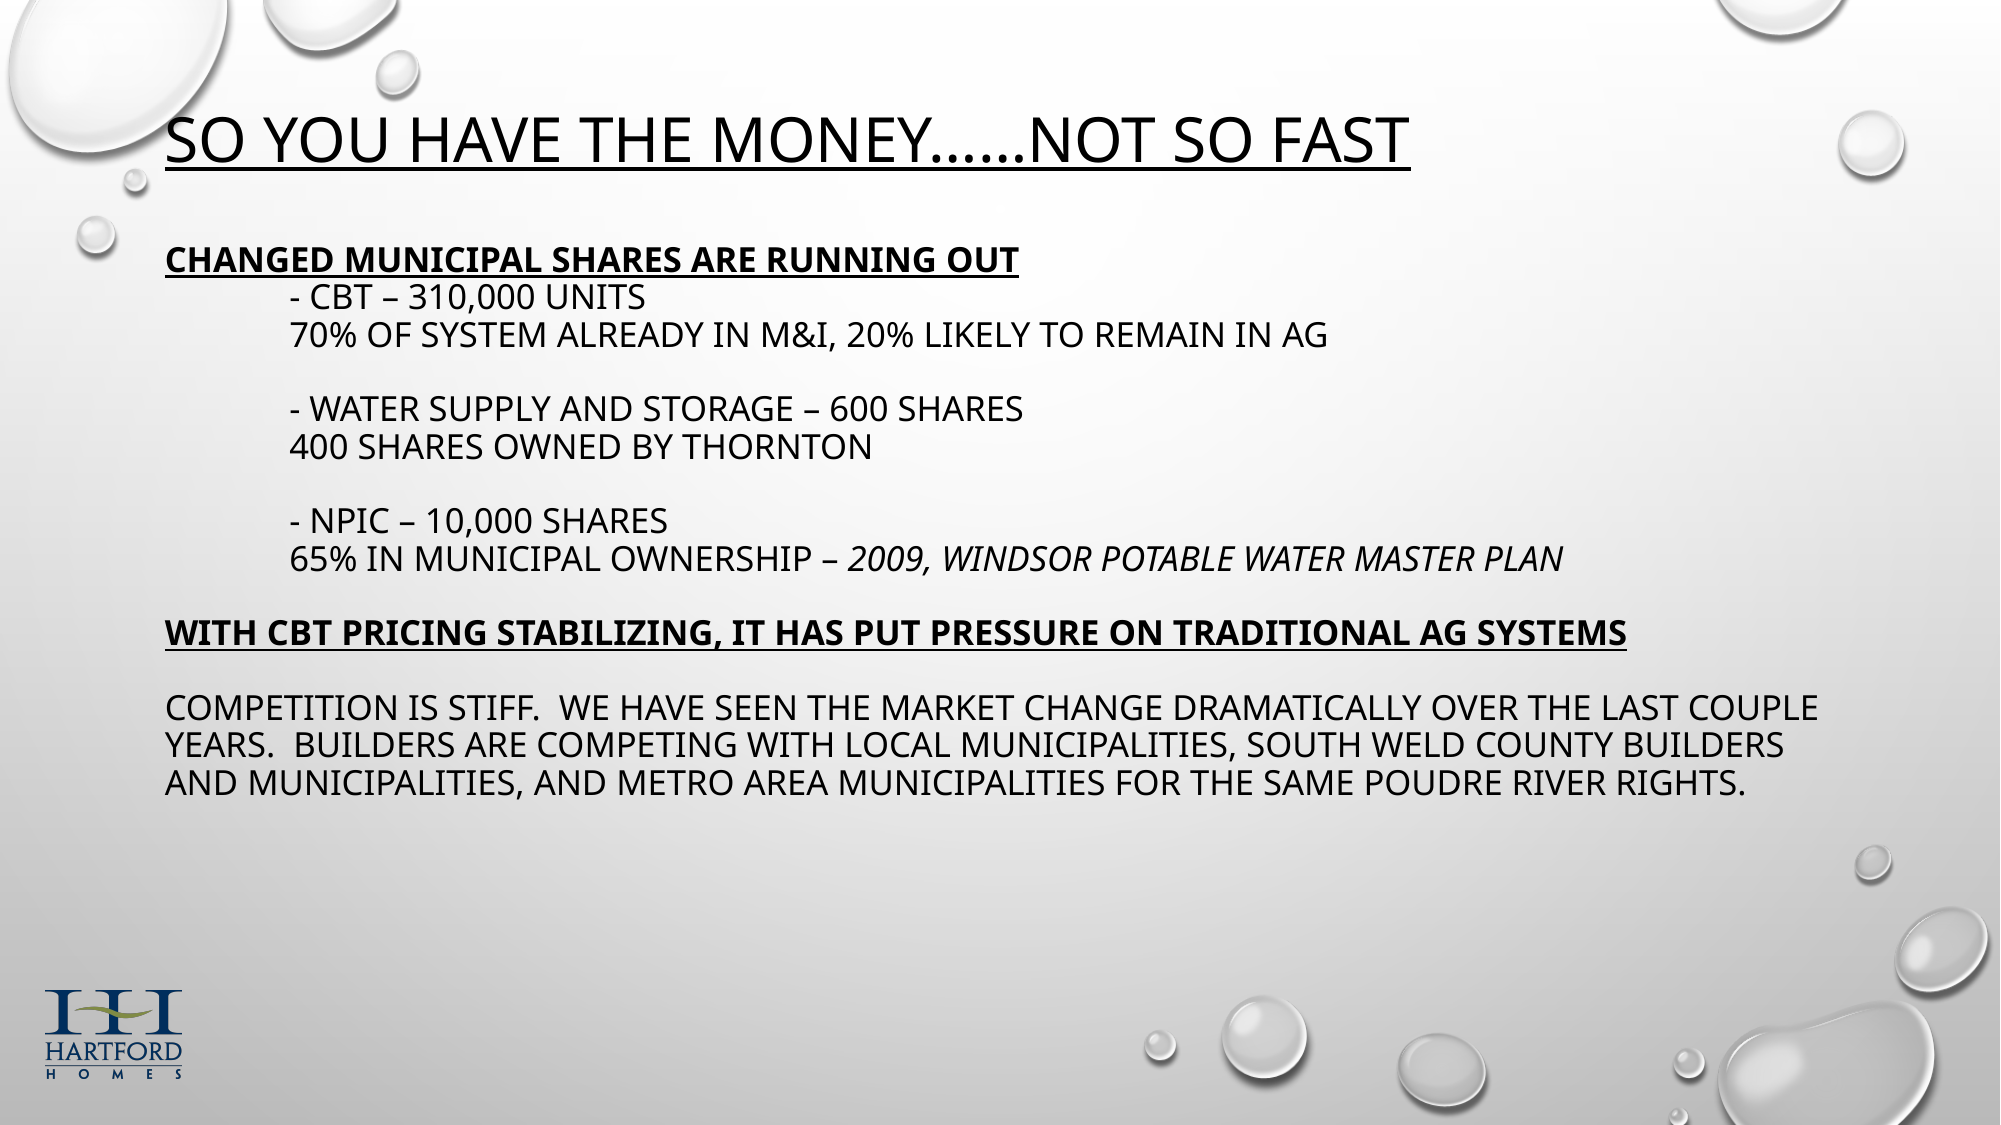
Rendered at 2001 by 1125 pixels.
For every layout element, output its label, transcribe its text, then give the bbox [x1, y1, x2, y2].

title So you have the money……NOT SO FAST Changed MUNICIPAL Shares are Running Out - CBT – 310,000 Units 70% of system already in M&I, 20% likely to remain in Ag - Water Supply and Storage – 600 Shares 400 Shares Owned By Thornton - NPIC – 10,000 Shares 65% in Municipal ownership – 2009, Windsor Potable water Master Plan With cbt pricing stabilizing, it has put pressure on traditional ag systems Competition is Stiff. WE have seen the Market change dramatically over the last Couple years. Builders are competing with Local Municipalities, south Weld County Builders and Municipalities, and Metro Area Municipalities for the same Poudre River Rights. [149, 100, 1851, 968]
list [44, 990, 182, 1079]
picture [0, 0, 2000, 1125]
